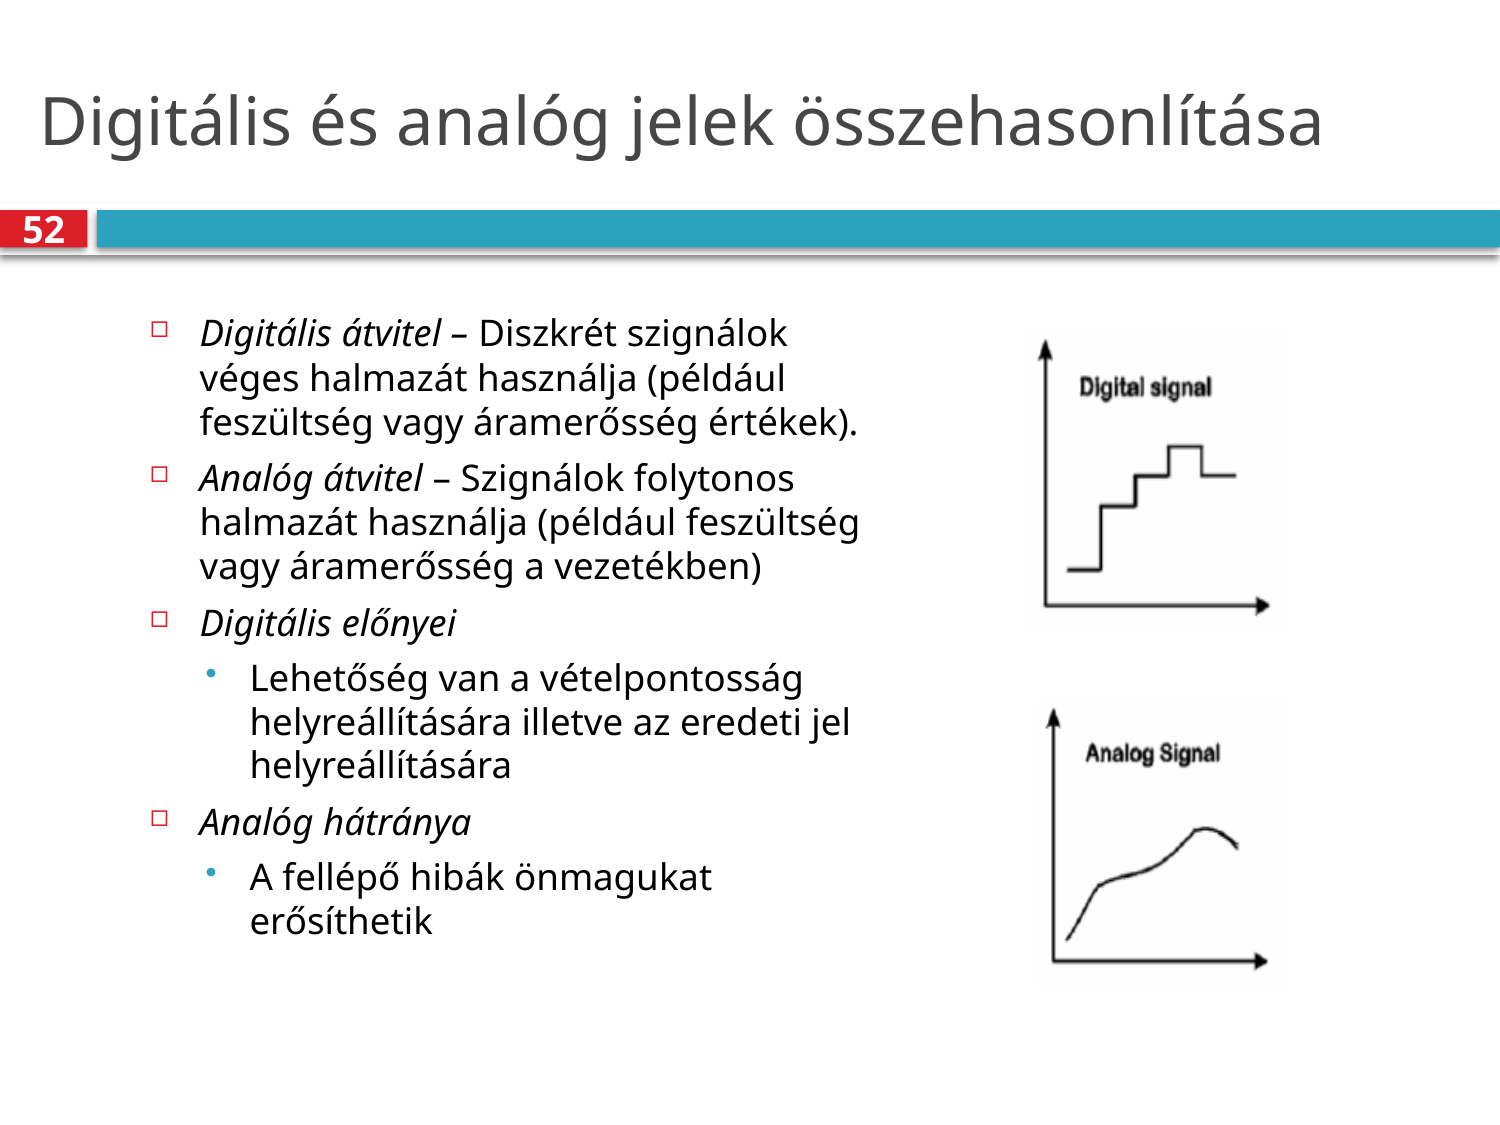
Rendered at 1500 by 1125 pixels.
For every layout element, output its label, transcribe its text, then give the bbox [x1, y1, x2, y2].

picture [1022, 674, 1286, 987]
slide_number 52 [0, 206, 88, 257]
title Digitális és analóg jelek összehasonlítása [24, 37, 1475, 200]
list Digitális átvitel – Diszkrét szignálok véges halmazát használja (például feszültség vagy áramerősség értékek). Analóg átvitel – Szignálok folytonos halmazát használja (például feszültség vagy áramerősség a vezetékben) Digitális előnyei Lehetőség van a vételpontosság helyreállítására illetve az eredeti jel helyreállítására Analóg hátránya A fellépő hibák önmagukat erősíthetik [135, 302, 900, 963]
picture [1022, 330, 1286, 635]
